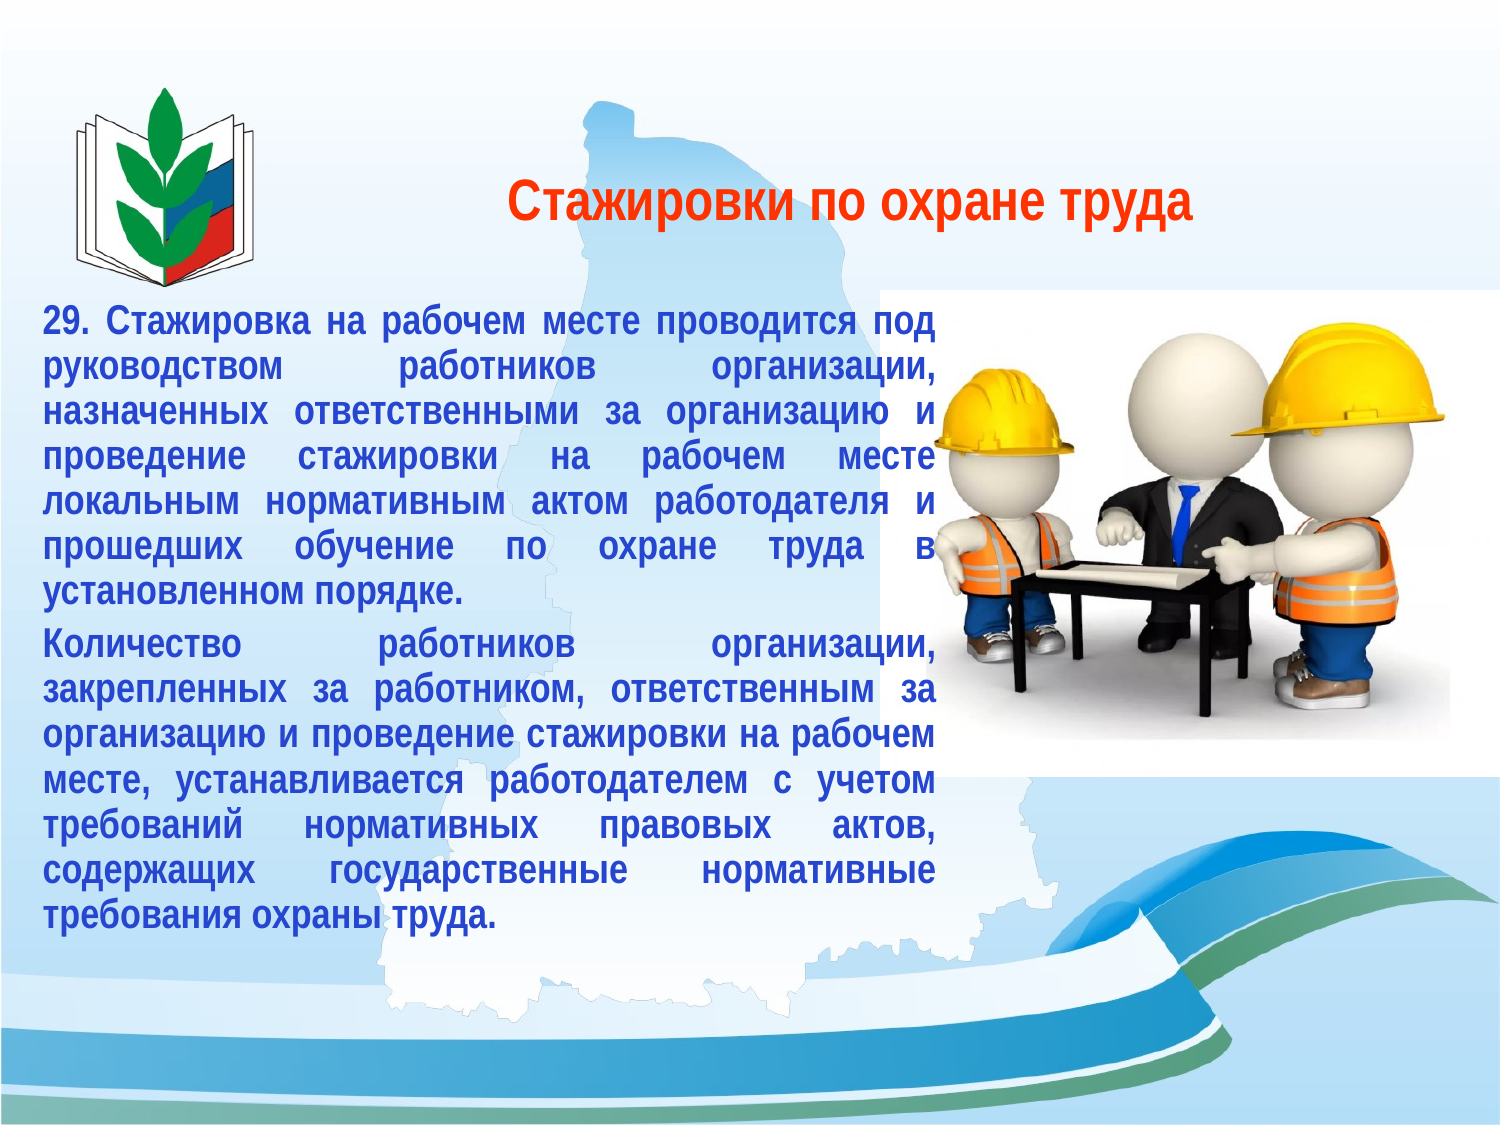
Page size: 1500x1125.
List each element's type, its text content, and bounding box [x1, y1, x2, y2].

picture [0, 0, 1500, 1125]
title Стажировки по охране труда [253, 103, 1447, 290]
text_box 29. Стажировка на рабочем месте проводится под руководством работников организации, назначенных ответственными за организацию и проведение стажировки на рабочем месте локальным нормативным актом работодателя и прошедших обучение по охране труда в установленном порядке. Количество работников организации, закрепленных за работником, ответственным за организацию и проведение стажировки на рабочем месте, устанавливается работодателем с учетом требований нормативных правовых актов, содержащих государственные нормативные требования охраны труда. [27, 290, 951, 1106]
